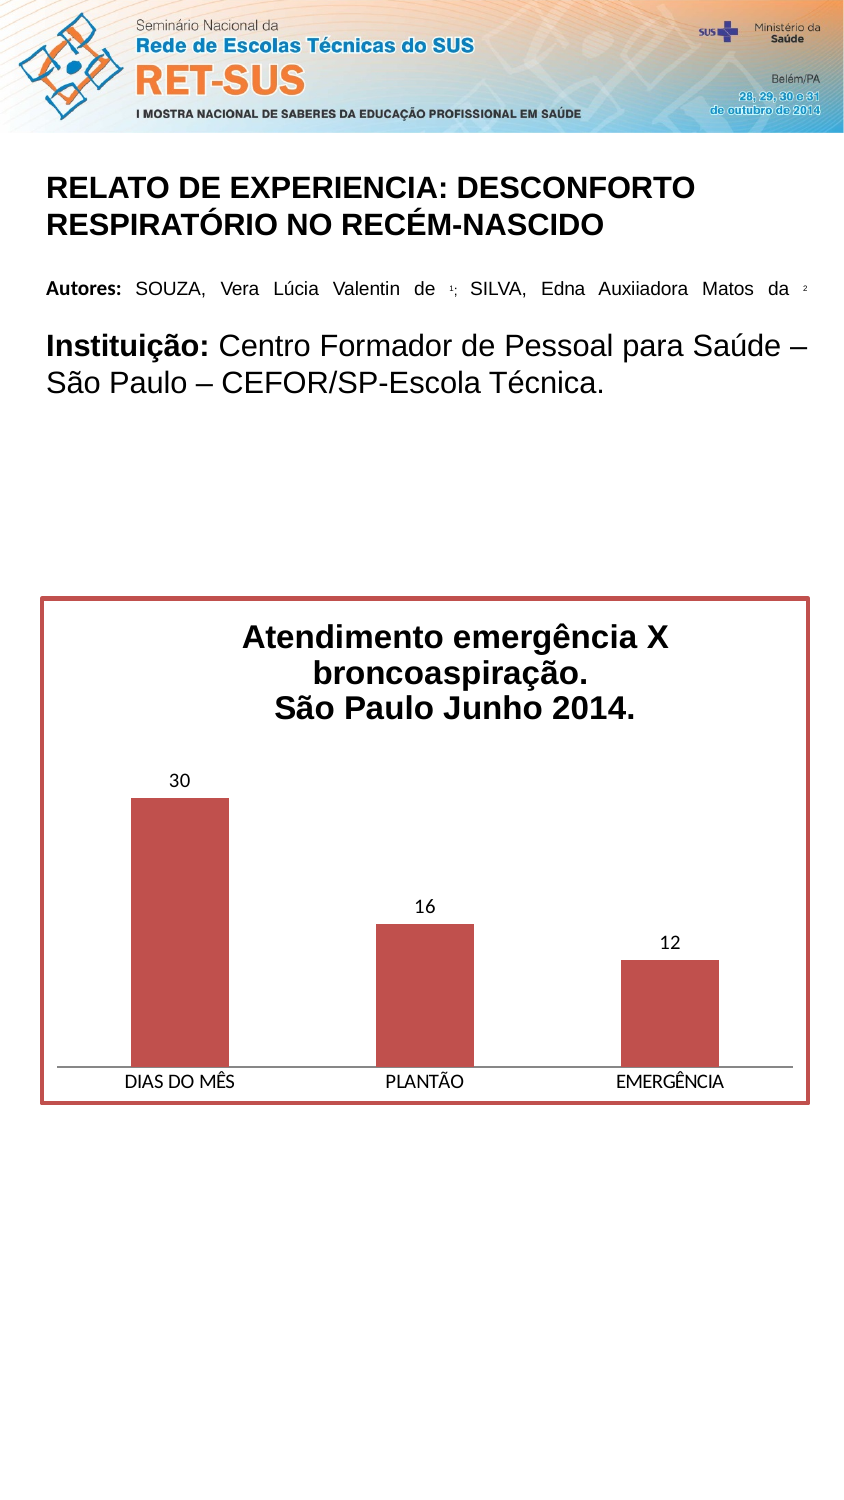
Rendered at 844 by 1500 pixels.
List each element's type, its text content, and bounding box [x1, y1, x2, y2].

picture [0, 0, 844, 133]
chart [39, 596, 811, 1106]
text_box RELATO DE EXPERIENCIA: DESCONFORTO RESPIRATÓRIO NO RECÉM-NASCIDO Autores: SOUZA, Vera Lúcia Valentin de 1; SILVA, Edna Auxiiadora Matos da 2 Instituição: Centro Formador de Pessoal para Saúde – São Paulo – CEFOR/SP-Escola Técnica. [31, 159, 823, 408]
